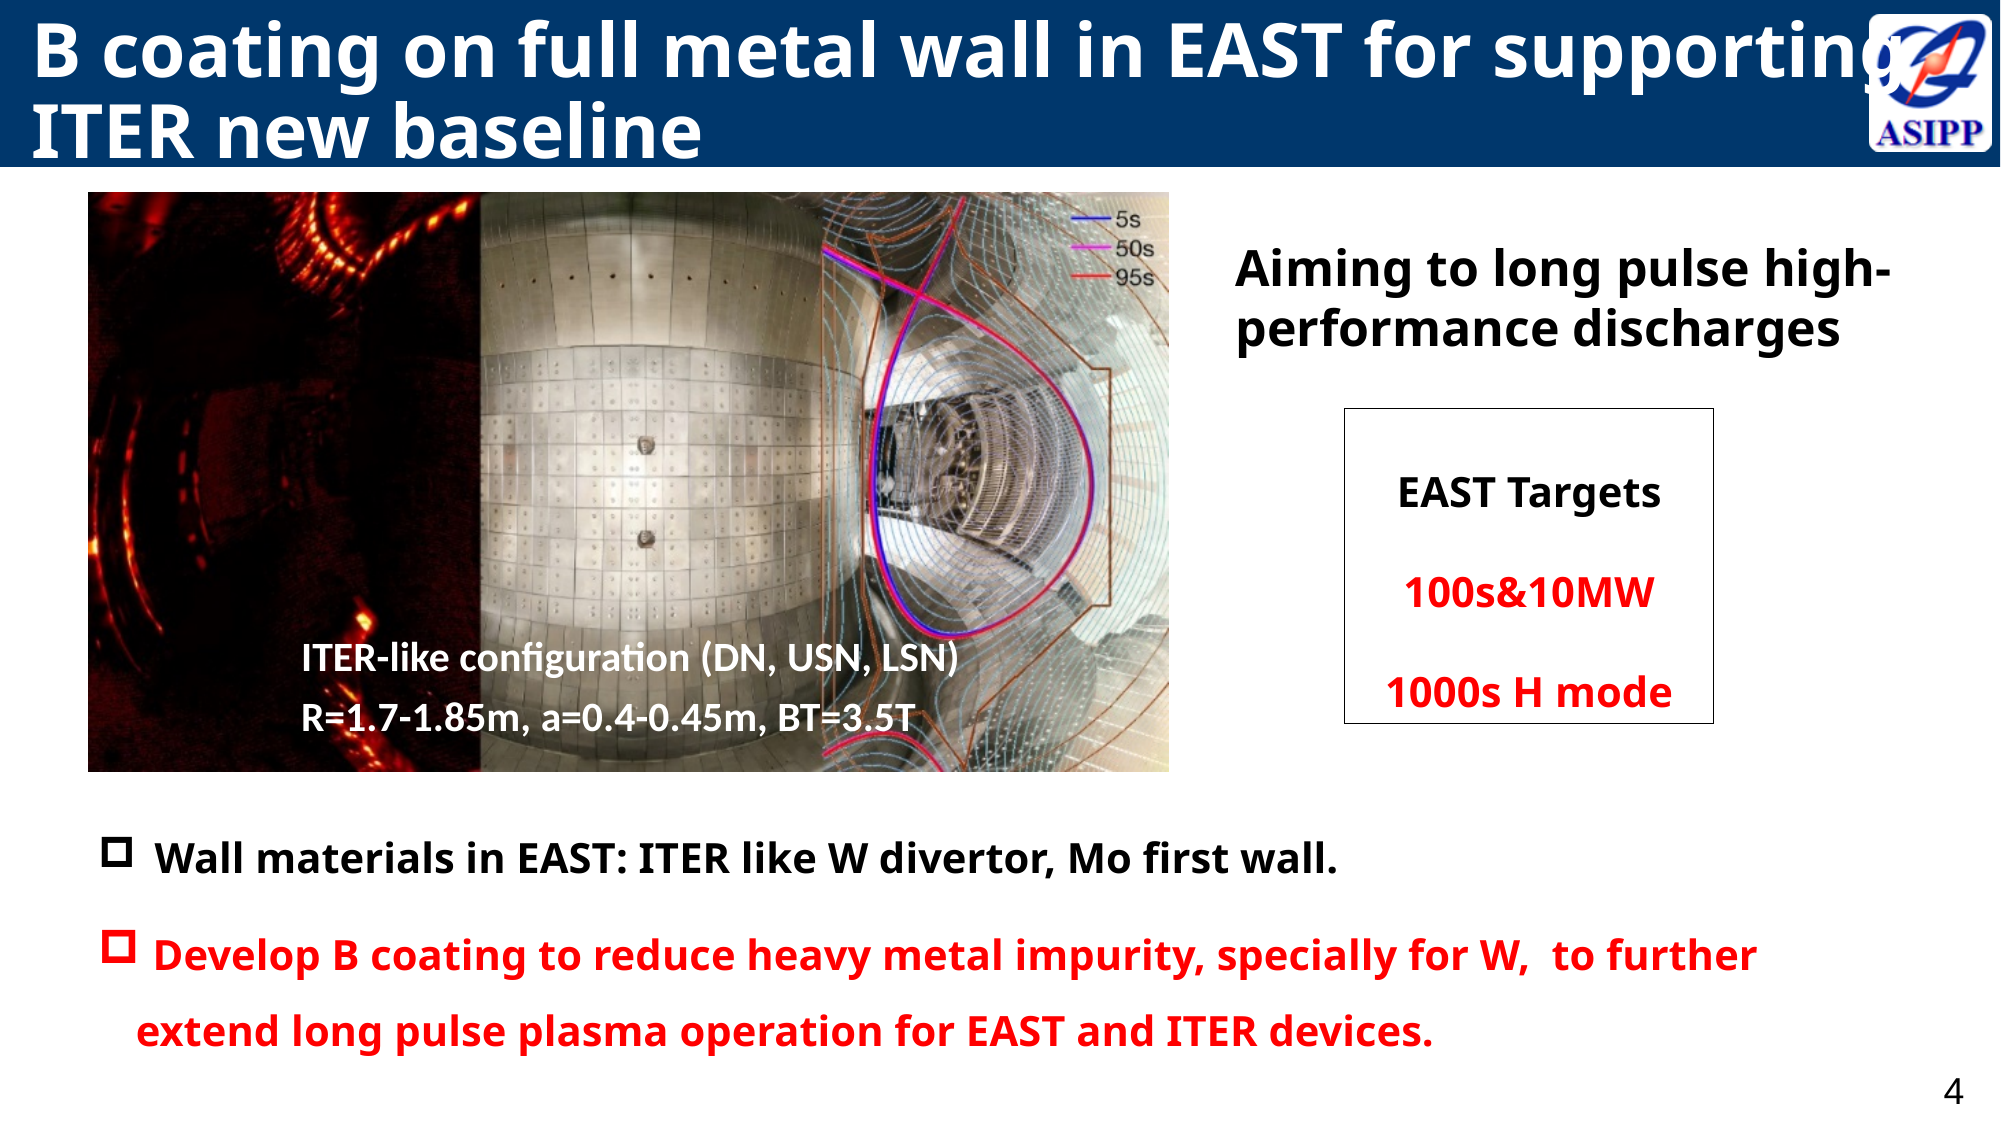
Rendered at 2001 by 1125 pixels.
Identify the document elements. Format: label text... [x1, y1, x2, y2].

text_box Wall materials in EAST: ITER like W divertor, Mo first wall. [83, 814, 1912, 890]
list B coating on full metal wall in EAST for supporting ITER new baseline [16, 5, 1946, 125]
text_box Aiming to long pulse high-performance discharges [1220, 228, 1959, 364]
text_box Develop B coating to reduce heavy metal impurity, specially for W, to further extend long pulse plasma operation for EAST and ITER devices. [83, 890, 1825, 1063]
picture [1869, 14, 1992, 152]
slide_number 4 [1529, 1059, 1980, 1120]
text_box EAST Targets 100s&10MW 1000s H mode [1344, 408, 1714, 724]
picture [88, 192, 1169, 772]
